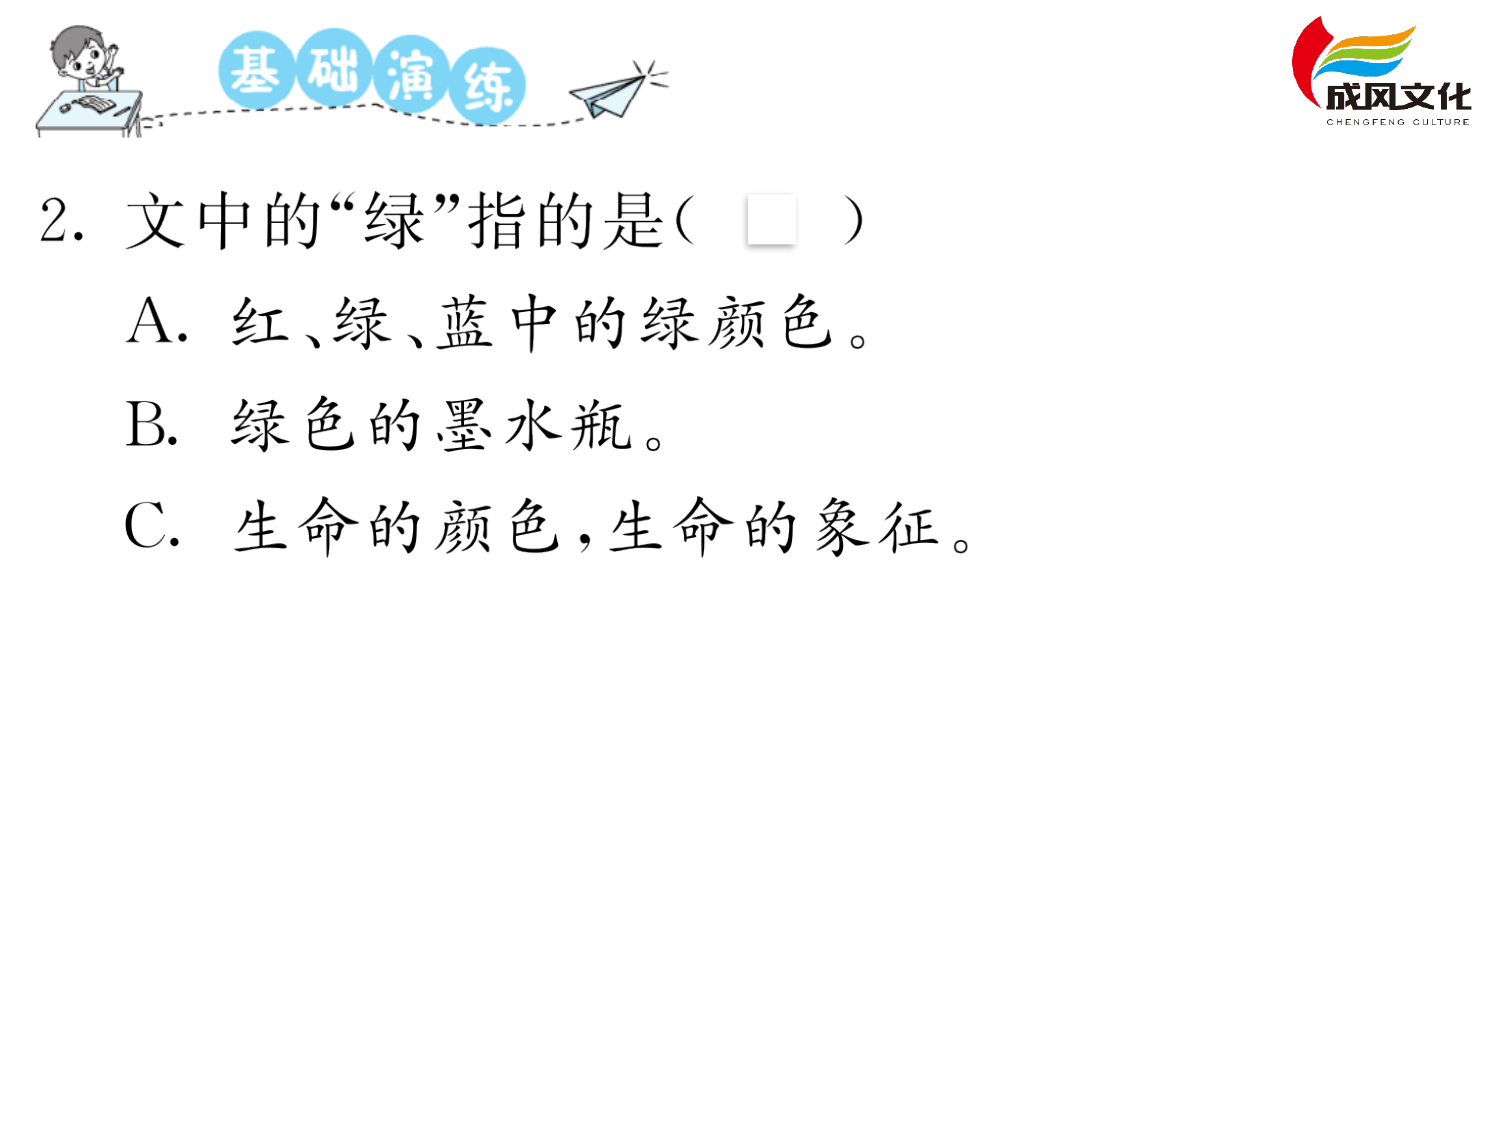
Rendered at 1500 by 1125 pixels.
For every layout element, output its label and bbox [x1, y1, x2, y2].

picture [1281, 0, 1489, 136]
picture [29, 10, 680, 149]
picture [35, 176, 1453, 580]
